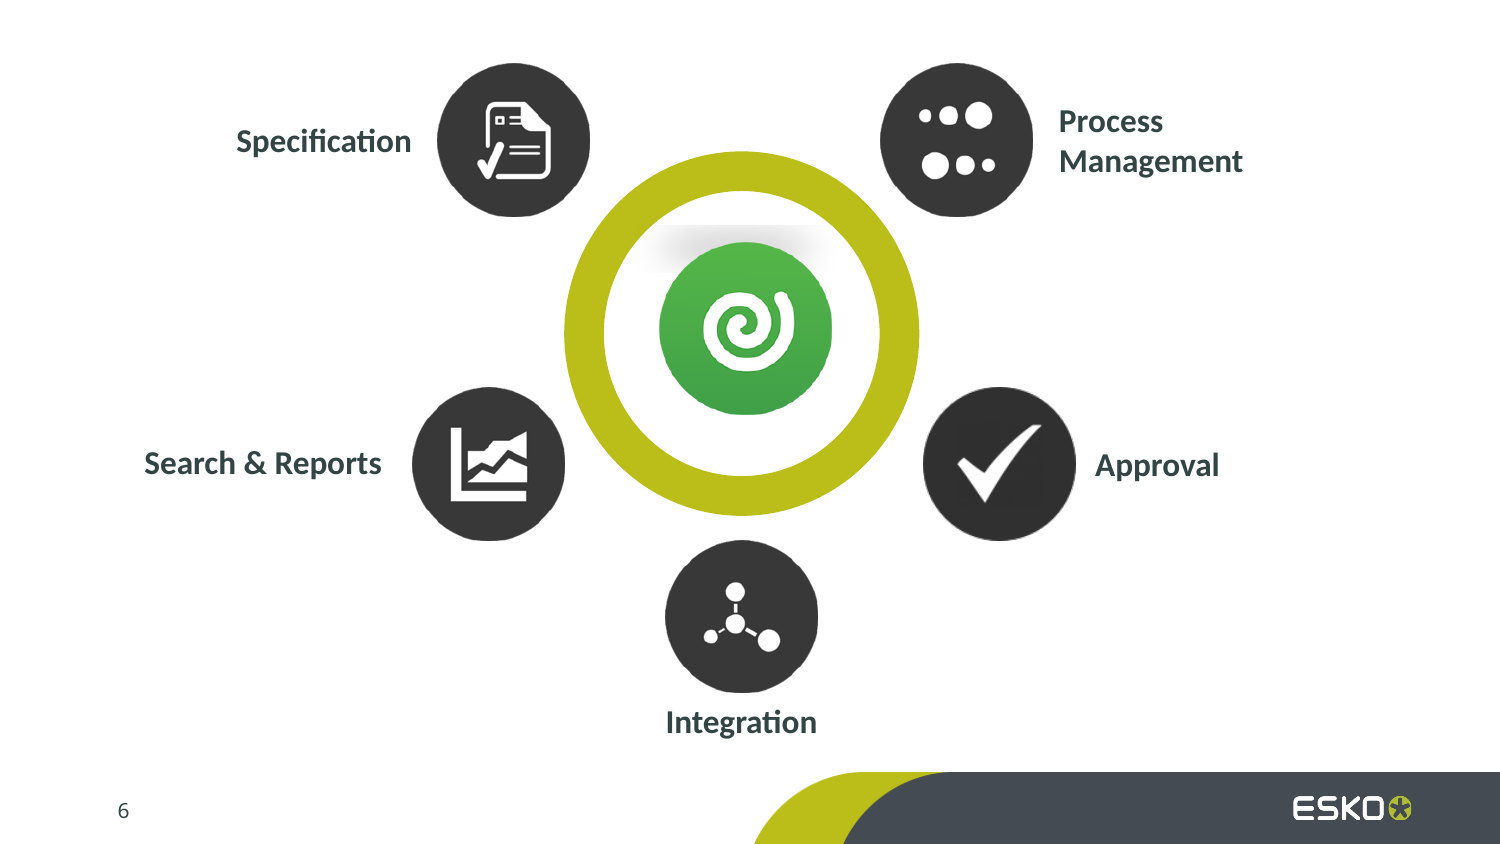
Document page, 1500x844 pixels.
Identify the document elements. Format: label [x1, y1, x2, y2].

text_box [127, 63, 1260, 749]
picture [754, 772, 1500, 844]
